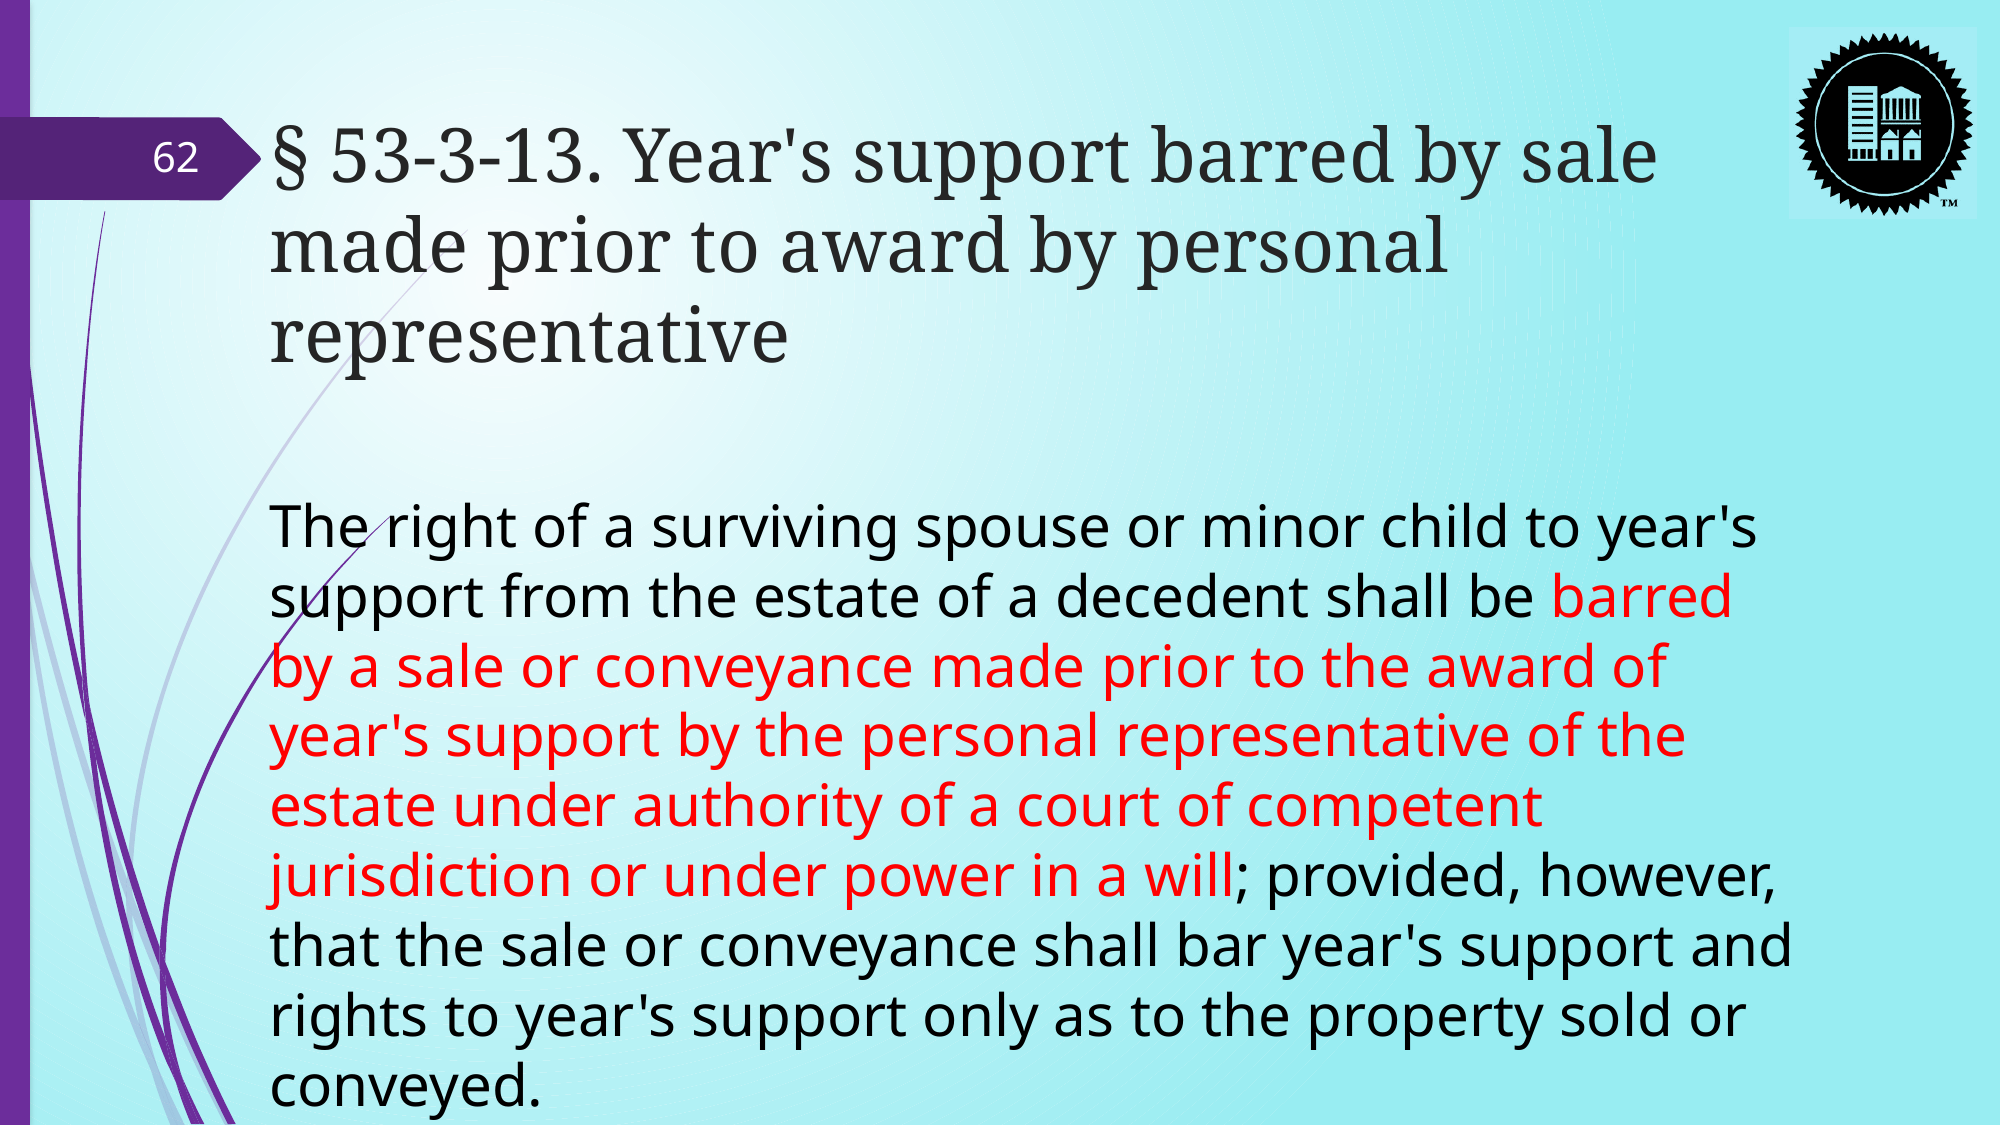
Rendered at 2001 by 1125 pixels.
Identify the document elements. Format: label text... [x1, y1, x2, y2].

title [26, 157, 1568, 750]
list § 53-3-13. Year's support barred by sale made prior to award by personal representative The right of a surviving spouse or minor child to year's support from the estate of a decedent shall be barred by a sale or conveyance made prior to the award of year's support by the personal representative of the estate under authority of a court of competent jurisdiction or under power in a will; provided, however, that the sale or conveyance shall bar year's support and rights to year's support only as to the property sold or conveyed. [254, 99, 1829, 532]
slide_number 62 [87, 129, 216, 190]
picture [1788, 27, 1978, 219]
